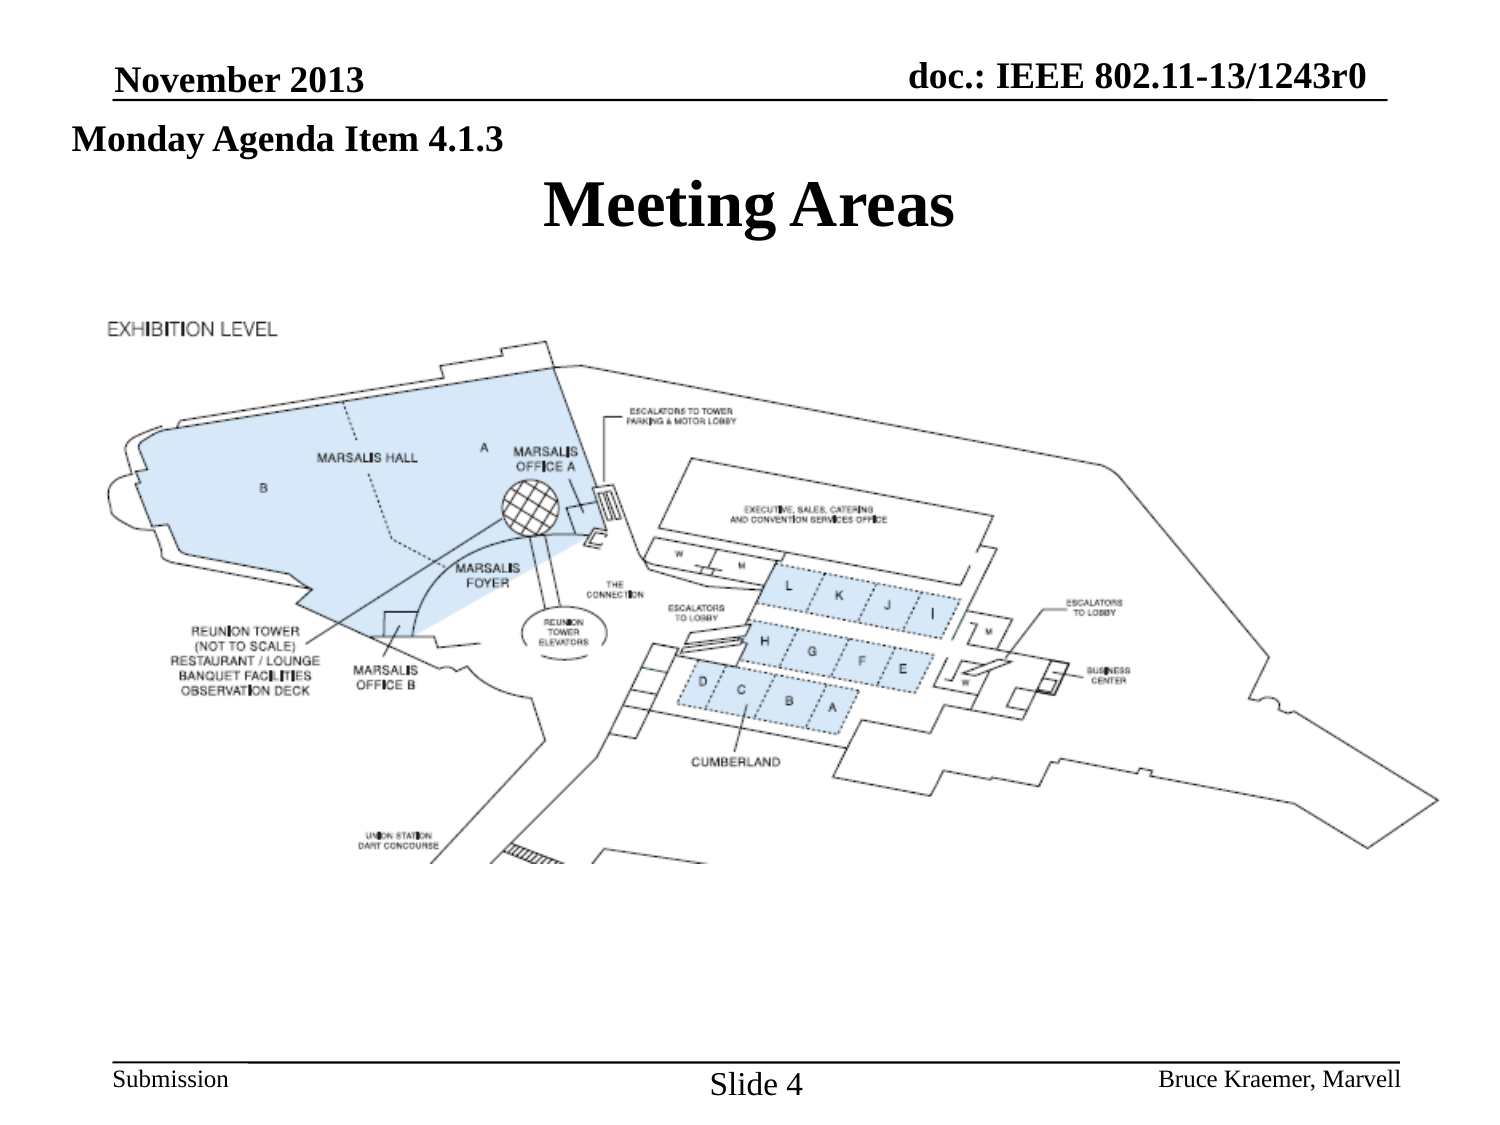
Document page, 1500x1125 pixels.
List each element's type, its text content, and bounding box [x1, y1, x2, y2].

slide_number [114, 54, 368, 100]
slide_number Slide 4 [697, 1062, 815, 1103]
footer Bruce Kraemer, Marvell [1079, 1062, 1402, 1093]
text_box Monday Agenda Item 4.1.3 [56, 106, 529, 167]
title Meeting Areas [112, 112, 1388, 288]
picture [17, 305, 1453, 864]
